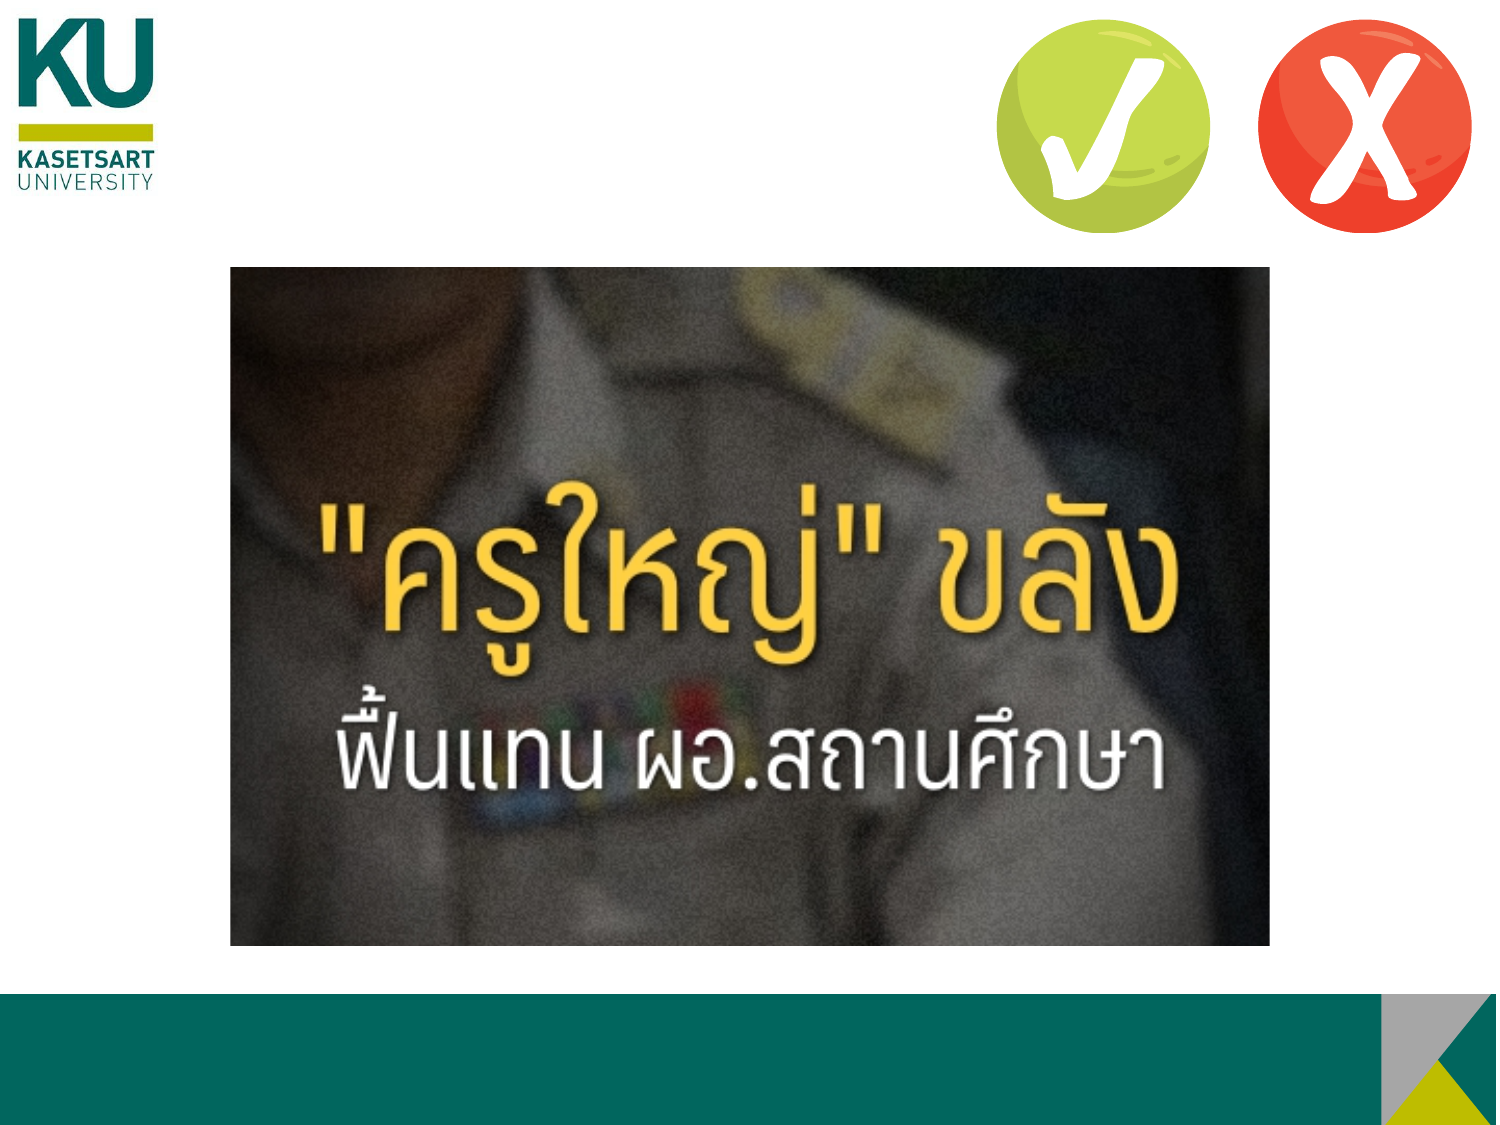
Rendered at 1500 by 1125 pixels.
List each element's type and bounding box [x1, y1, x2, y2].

picture [1257, 18, 1472, 234]
text_box [0, 993, 1496, 1125]
picture [11, 8, 160, 197]
picture [229, 266, 1270, 946]
picture [996, 18, 1211, 234]
